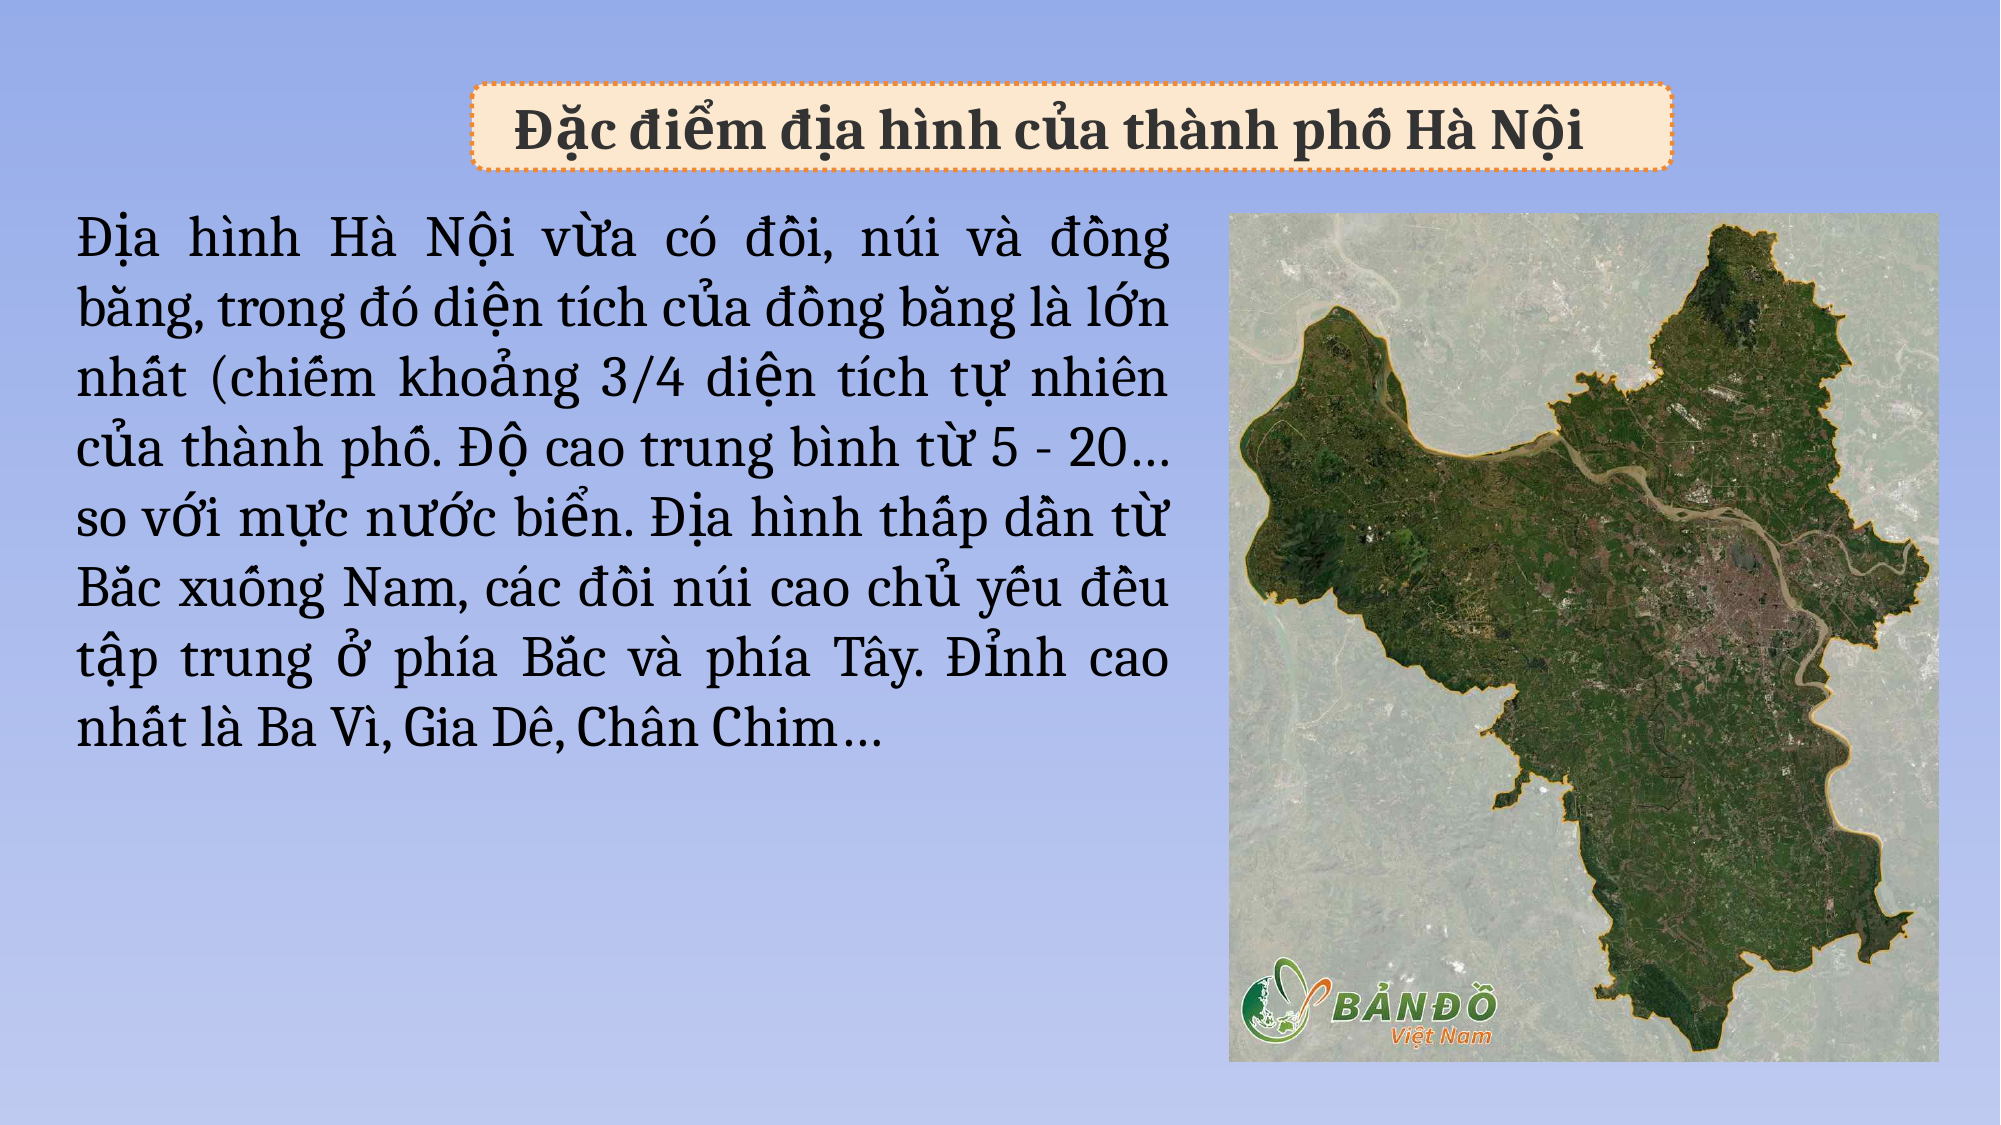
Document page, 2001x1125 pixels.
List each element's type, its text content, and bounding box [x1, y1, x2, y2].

picture [1229, 213, 1939, 1062]
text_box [471, 83, 1673, 170]
text_box Địa hình Hà Nội vừa có đồi, núi và đồng bằng, trong đó diện tích của đồng bằng là lớn nhất (chiếm khoảng 3/4 diện tích tự nhiên của thành phố. Độ cao trung bình từ 5 - 20… so với mực nước biển. Địa hình thấp dần từ Bắc xuống Nam, các đồi núi cao chủ yếu đều tập trung ở phía Bắc và phía Tây. Đỉnh cao nhất là Ba Vì, Gia Dê, Chân Chim… [61, 190, 1185, 766]
